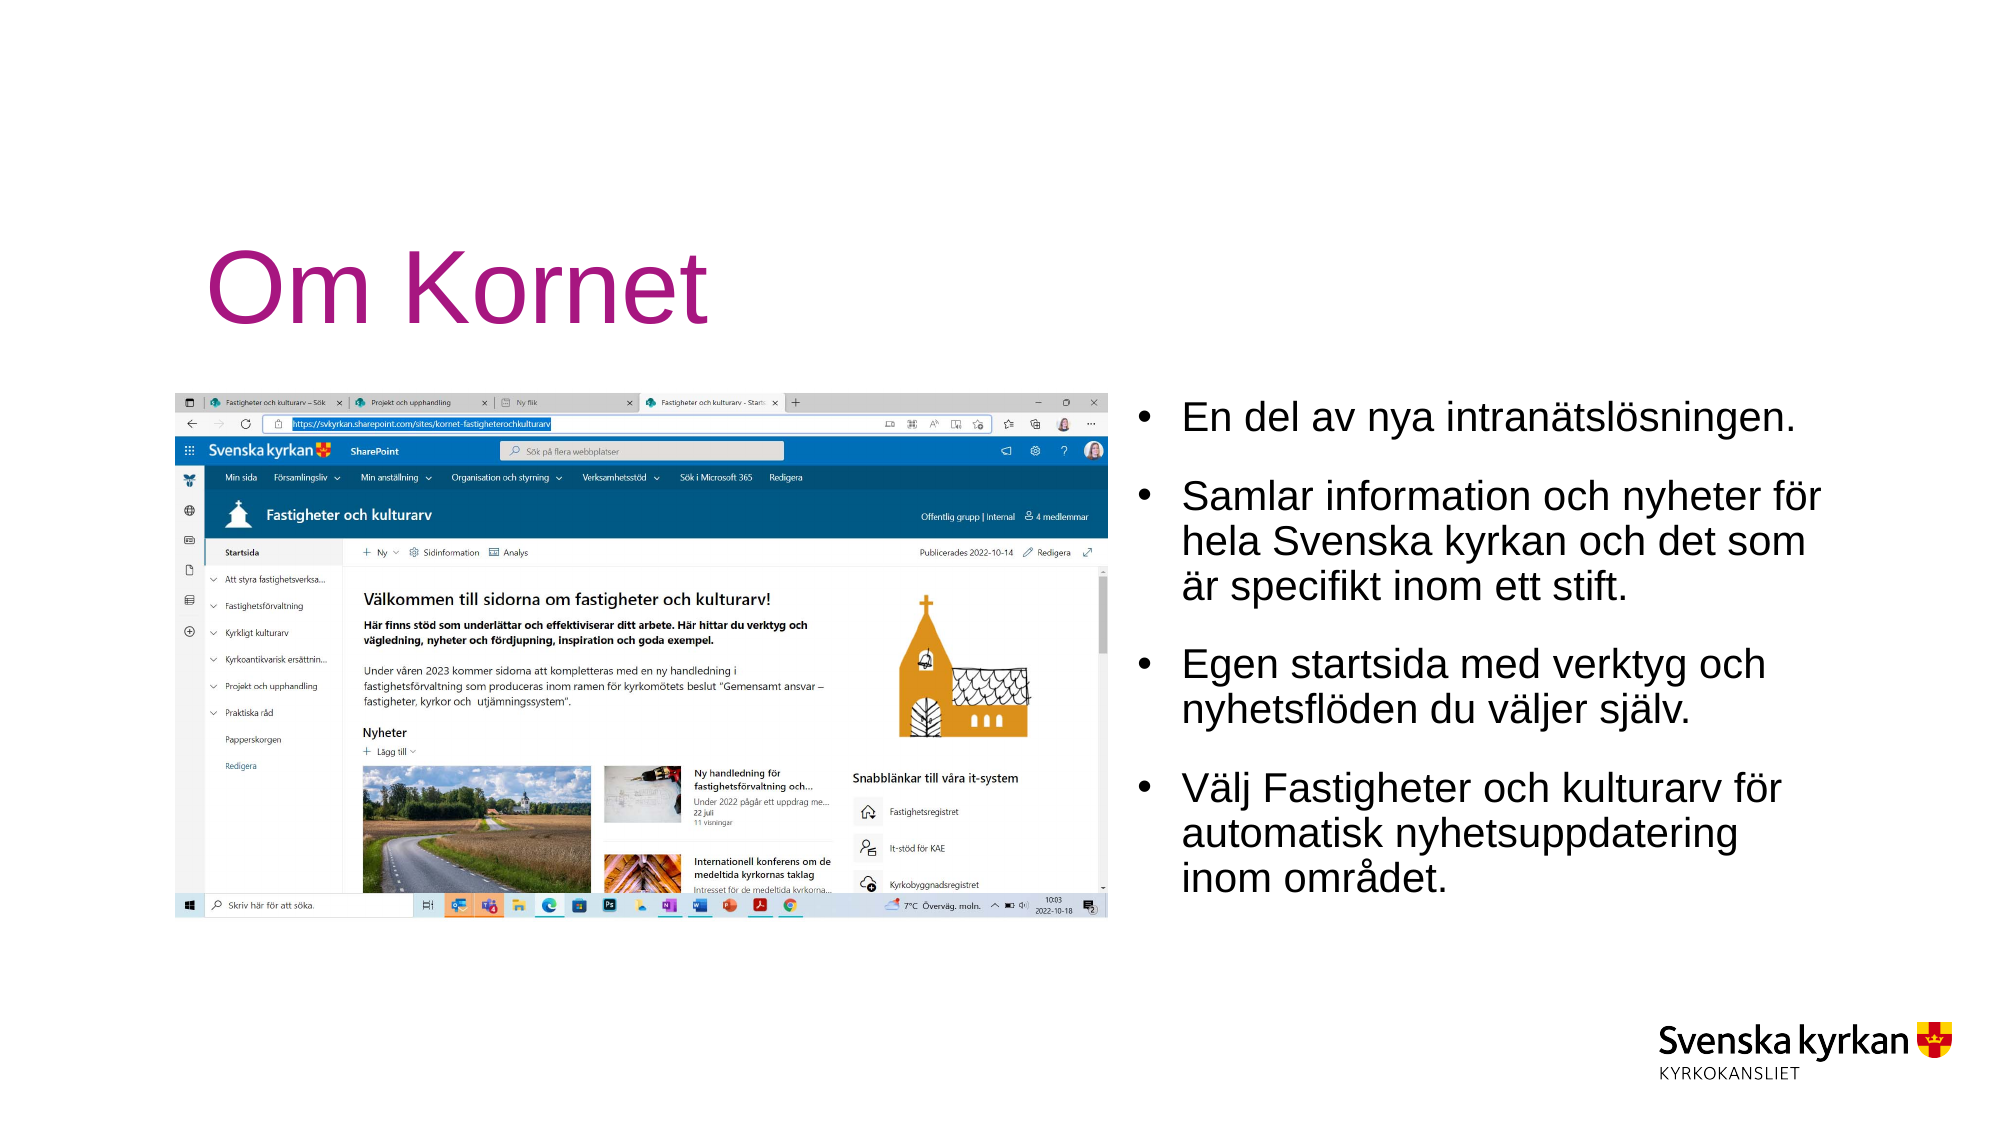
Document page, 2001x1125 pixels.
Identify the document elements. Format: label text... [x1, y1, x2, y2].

list En del av nya intranätslösningen. Samlar information och nyheter för hela Svenska kyrkan och det som är specifikt inom ett stift. Egen startsida med verktyg och nyhetsflöden du väljer själv. Välj Fastigheter och kulturarv för automatisk nyhetsuppdatering inom området. [1122, 388, 1840, 1006]
title Om Kornet [190, 91, 1863, 352]
picture [1659, 1022, 1952, 1080]
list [175, 388, 1108, 922]
